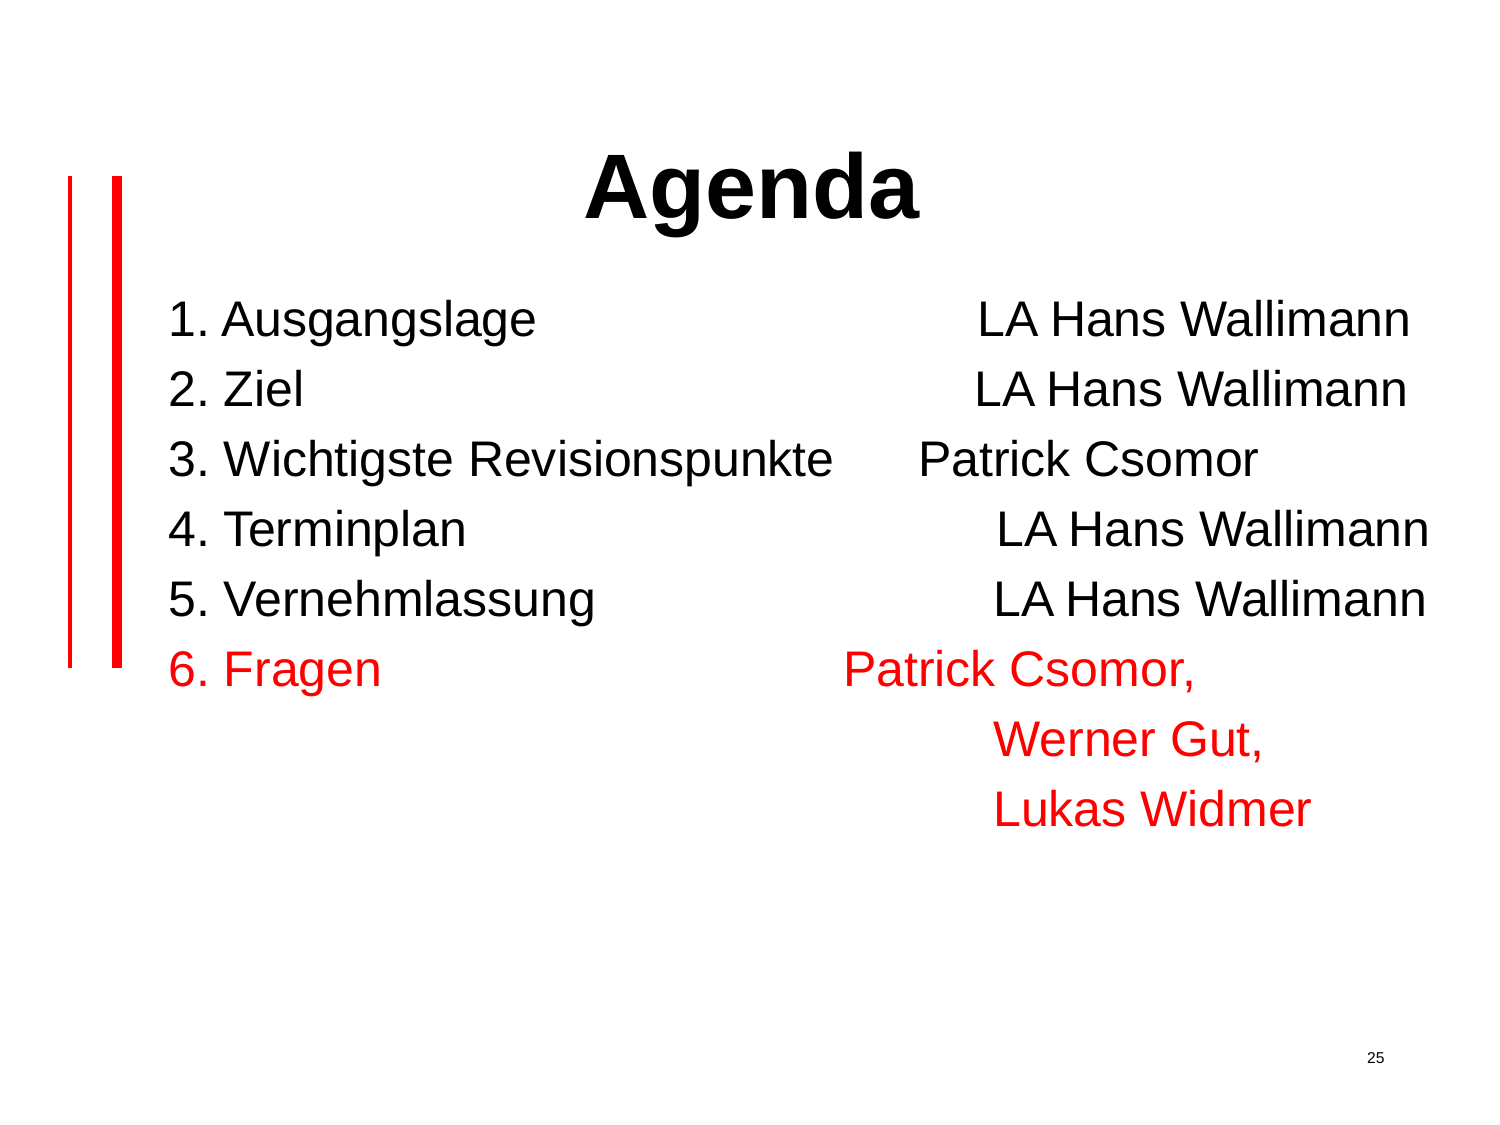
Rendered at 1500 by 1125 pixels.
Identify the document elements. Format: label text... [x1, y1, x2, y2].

title Agenda [76, 119, 1427, 307]
text_box 1. Ausgangslage LA Hans Wallimann 2. Ziel LA Hans Wallimann 3. Wichtigste Revisionspunkte Patrick Csomor 4. Terminplan LA Hans Wallimann 5. Vernehmlassung LA Hans Wallimann 6. Fragen Patrick Csomor, Werner Gut, Lukas Widmer [153, 278, 1500, 1089]
